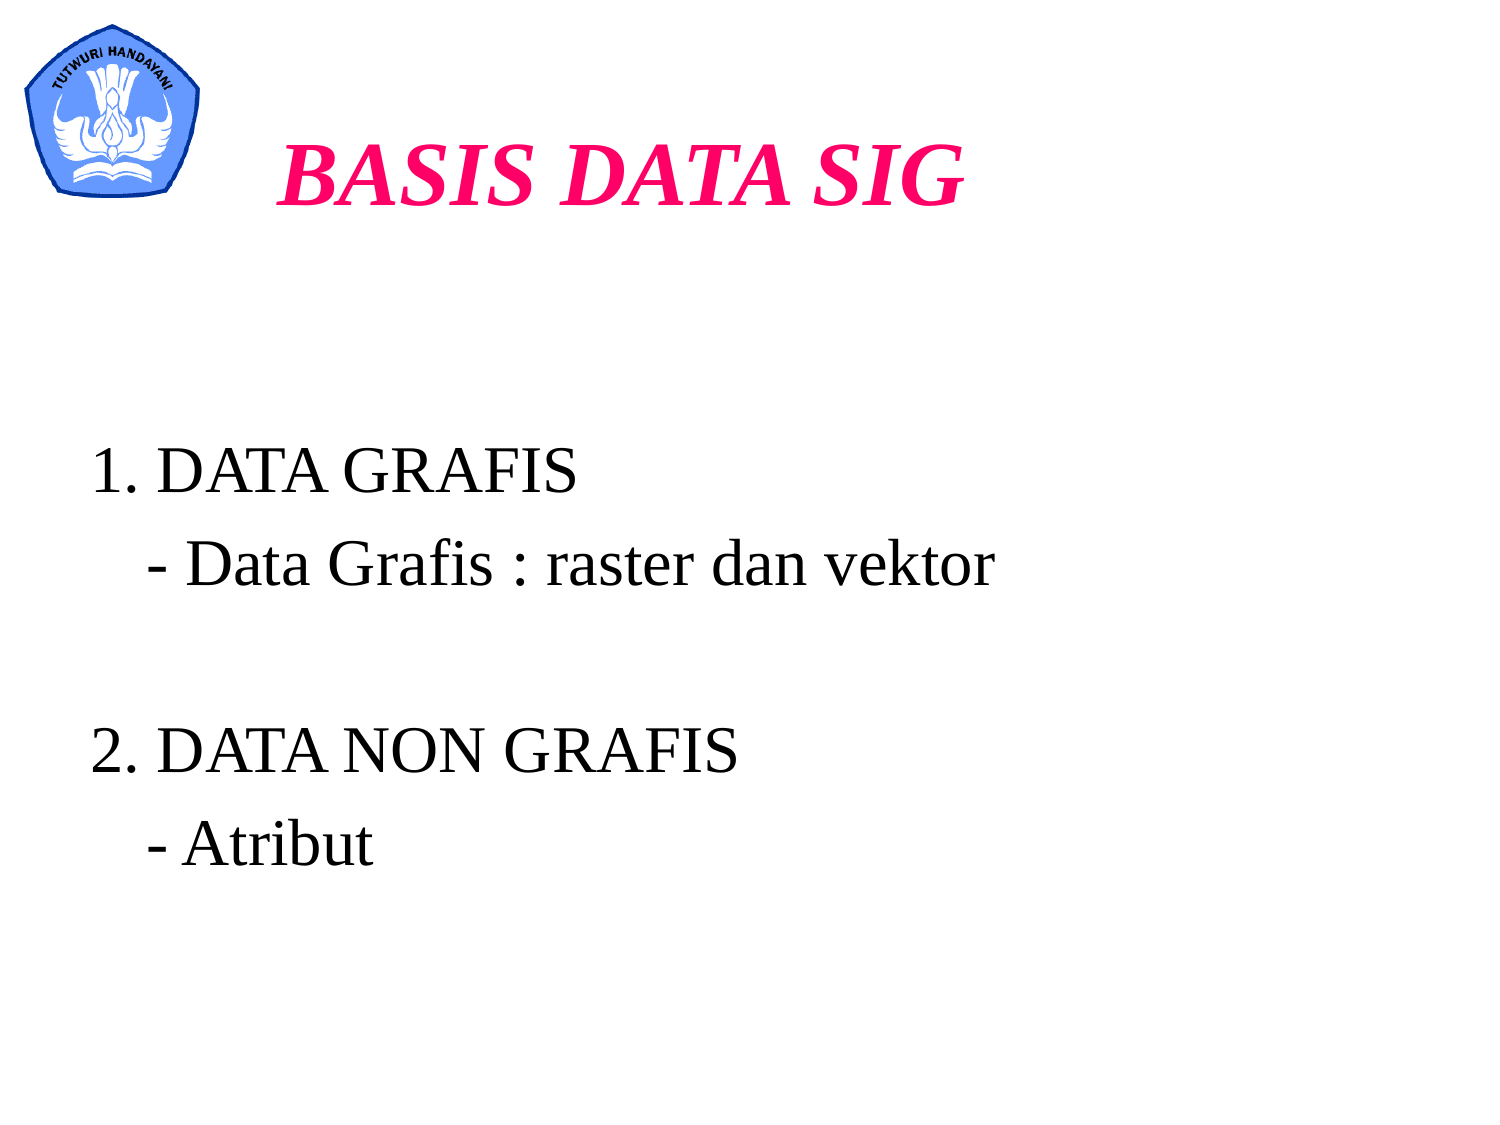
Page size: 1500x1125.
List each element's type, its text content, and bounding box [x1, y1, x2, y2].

list 1. DATA GRAFIS - Data Grafis : raster dan vektor 2. DATA NON GRAFIS - Atribut [74, 324, 1451, 1001]
title BASIS DATA SIG [262, 74, 1451, 263]
picture [24, 24, 200, 198]
